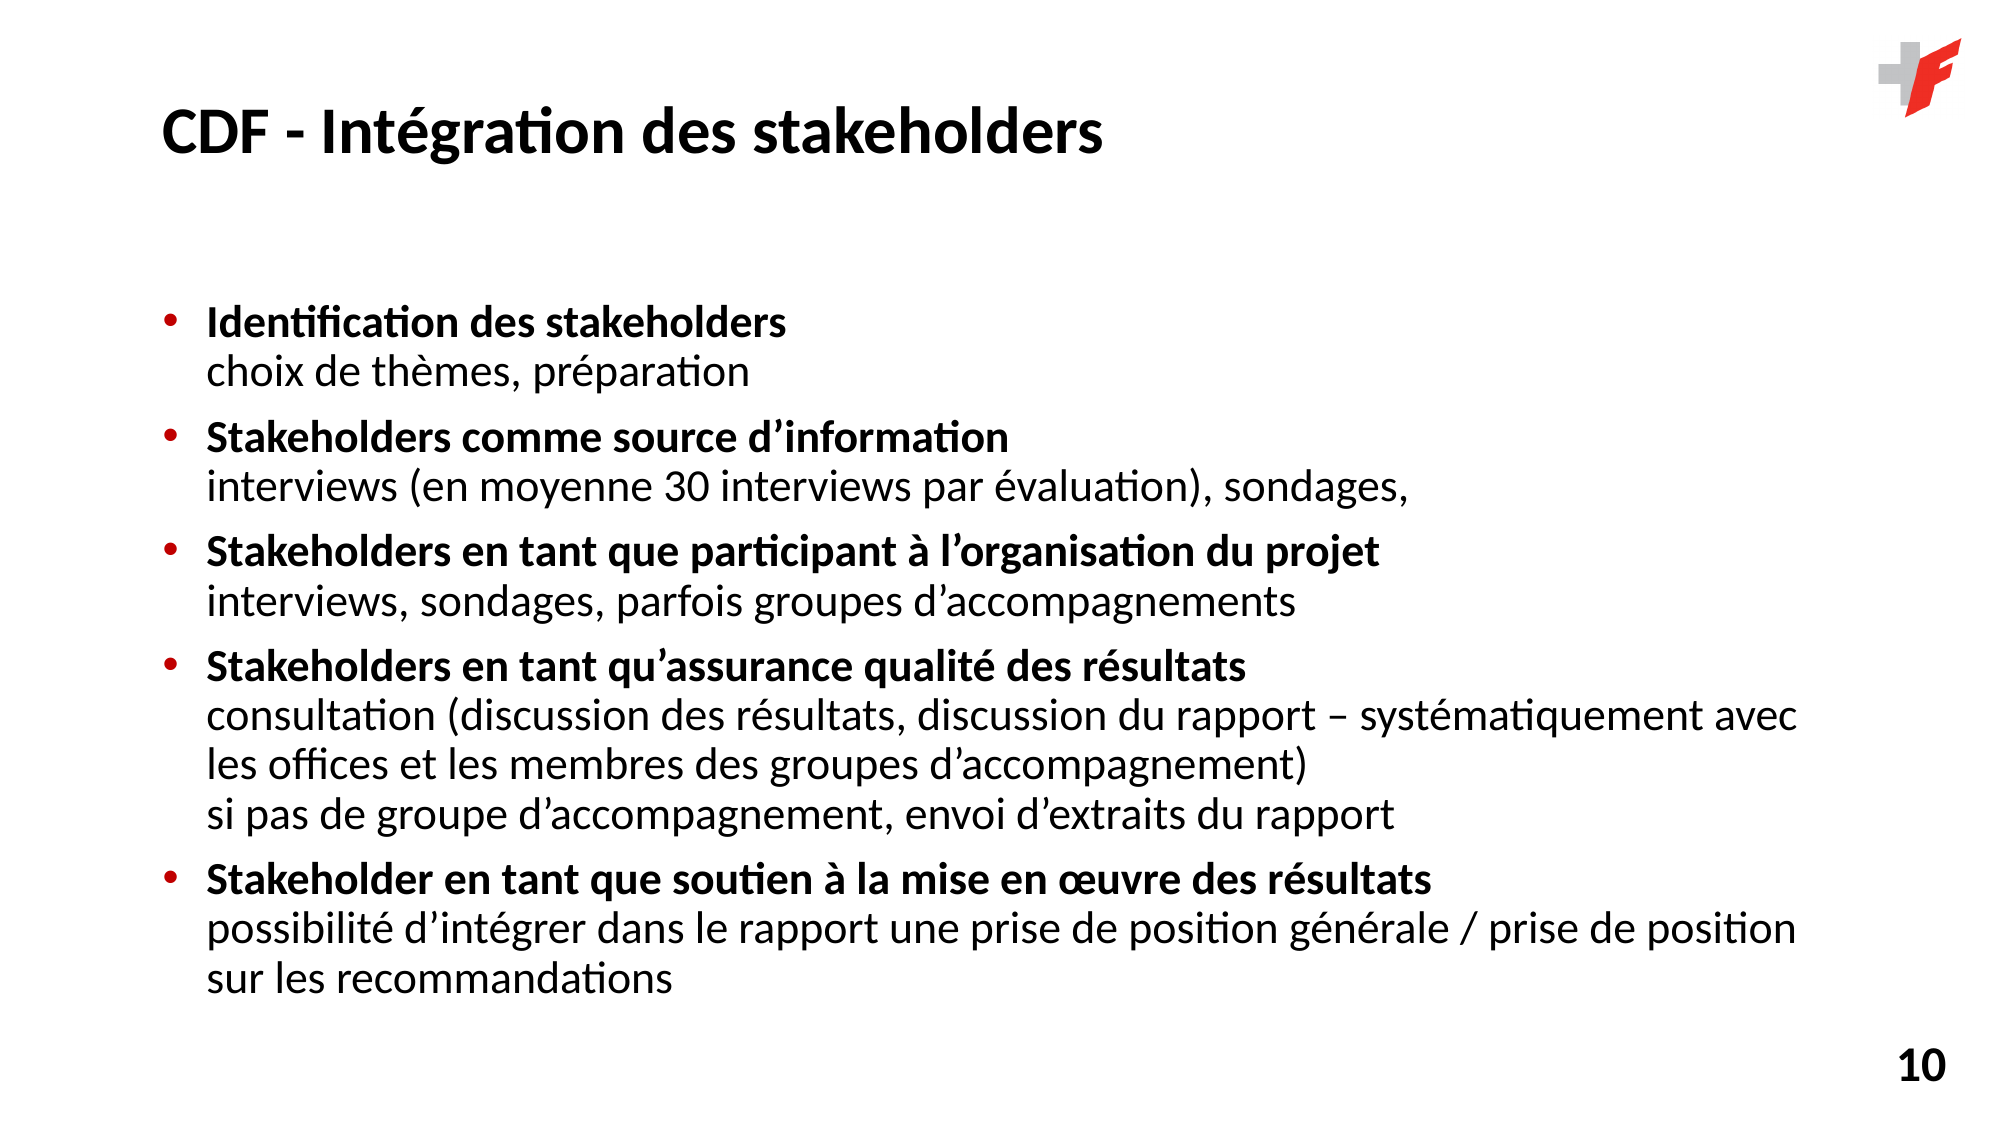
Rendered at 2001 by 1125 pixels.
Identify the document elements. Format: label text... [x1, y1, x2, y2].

picture [1872, 35, 1965, 119]
list Identification des stakeholders choix de thèmes, préparation Stakeholders comme source d’information interviews (en moyenne 30 interviews par évaluation), sondages, Stakeholders en tant que participant à l’organisation du projet interviews, sondages, parfois groupes d’accompagnements Stakeholders en tant qu’assurance qualité des résultats consultation (discussion des résultats, discussion du rapport – systématiquement avec les offices et les membres des groupes d’accompagnement) si pas de groupe d’accompagnement, envoi d’extraits du rapport Stakeholder en tant que soutien à la mise en œuvre des résultats possibilité d’intégrer dans le rapport une prise de position générale / prise de position sur les recommandations [147, 290, 1861, 1024]
title CDF - Intégration des stakeholders [147, 88, 1873, 278]
